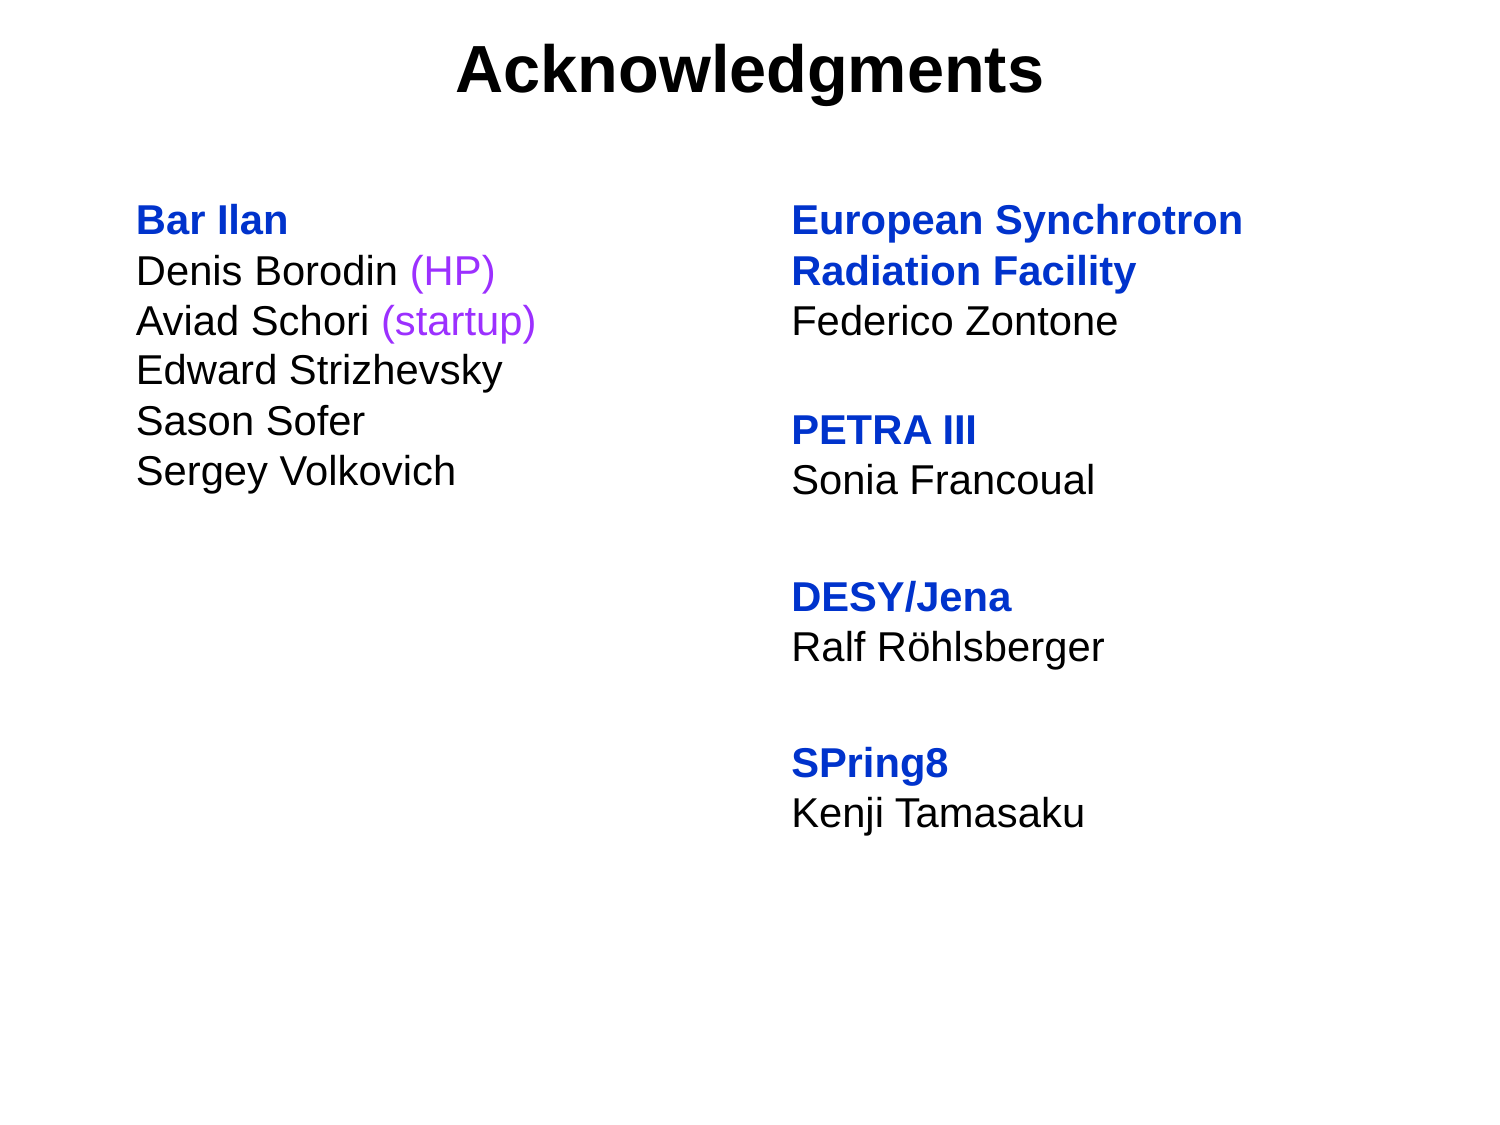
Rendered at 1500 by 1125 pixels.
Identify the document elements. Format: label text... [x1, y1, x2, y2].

text_box PETRA III Sonia Francoual [776, 395, 1271, 561]
text_box Acknowledgments [74, 18, 1425, 114]
text_box DESY/Jena Ralf Röhlsberger [776, 562, 1271, 728]
text_box Bar Ilan Denis Borodin (HP) Aviad Schori (startup) Edward Strizhevsky Sason Sofer Sergey Volkovich [121, 135, 648, 551]
text_box SPring8 Kenji Tamasaku [776, 728, 1271, 843]
text_box European Synchrotron Radiation Facility Federico Zontone [776, 135, 1367, 351]
